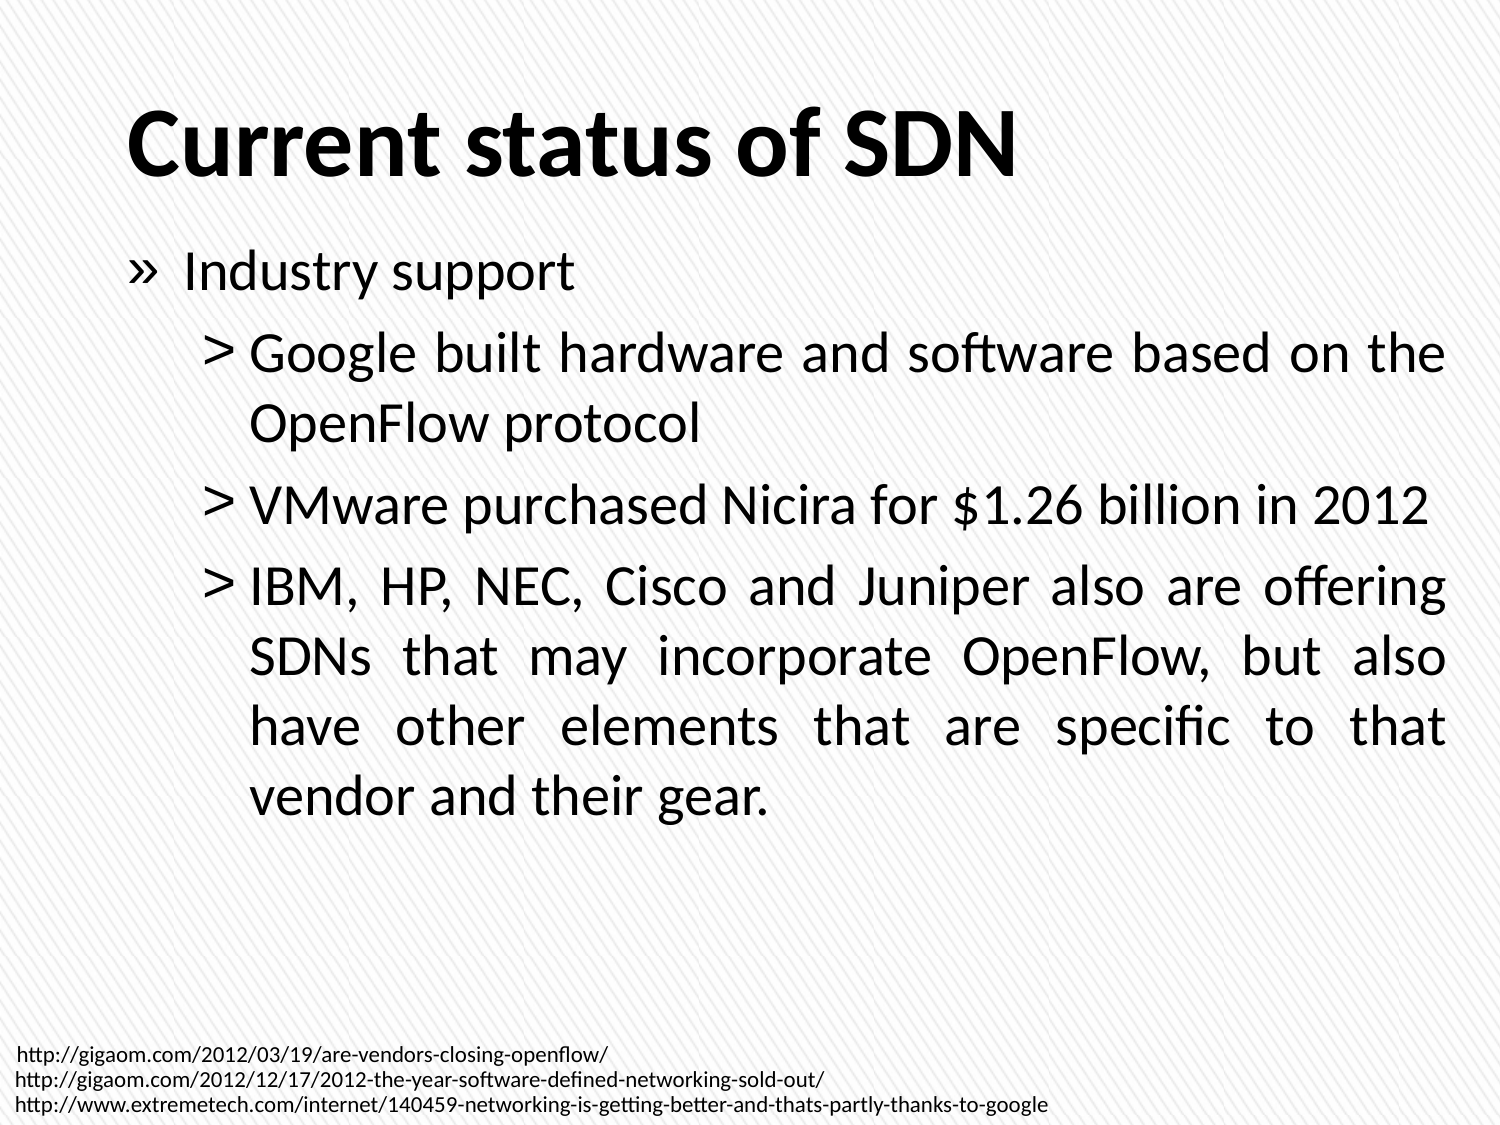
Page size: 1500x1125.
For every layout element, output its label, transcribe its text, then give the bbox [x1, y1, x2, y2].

text_box http://gigaom.com/2012/12/17/2012-the-year-software-defined-networking-sold-out/ [0, 1057, 1050, 1100]
title Current status of SDN [112, 50, 1300, 224]
text_box http://gigaom.com/2012/03/19/are-vendors-closing-openflow/ [1, 1032, 752, 1075]
text_box http://www.extremetech.com/internet/140459-networking-is-getting-better-and-thats-partly-thanks-to-google [0, 1082, 1425, 1125]
list Industry support Google built hardware and software based on the OpenFlow protocol VMware purchased Nicira for $1.26 billion in 2012 IBM, HP, NEC, Cisco and Juniper also are offering SDNs that may incorporate OpenFlow, but also have other elements that are specific to that vendor and their gear. [112, 224, 1463, 950]
